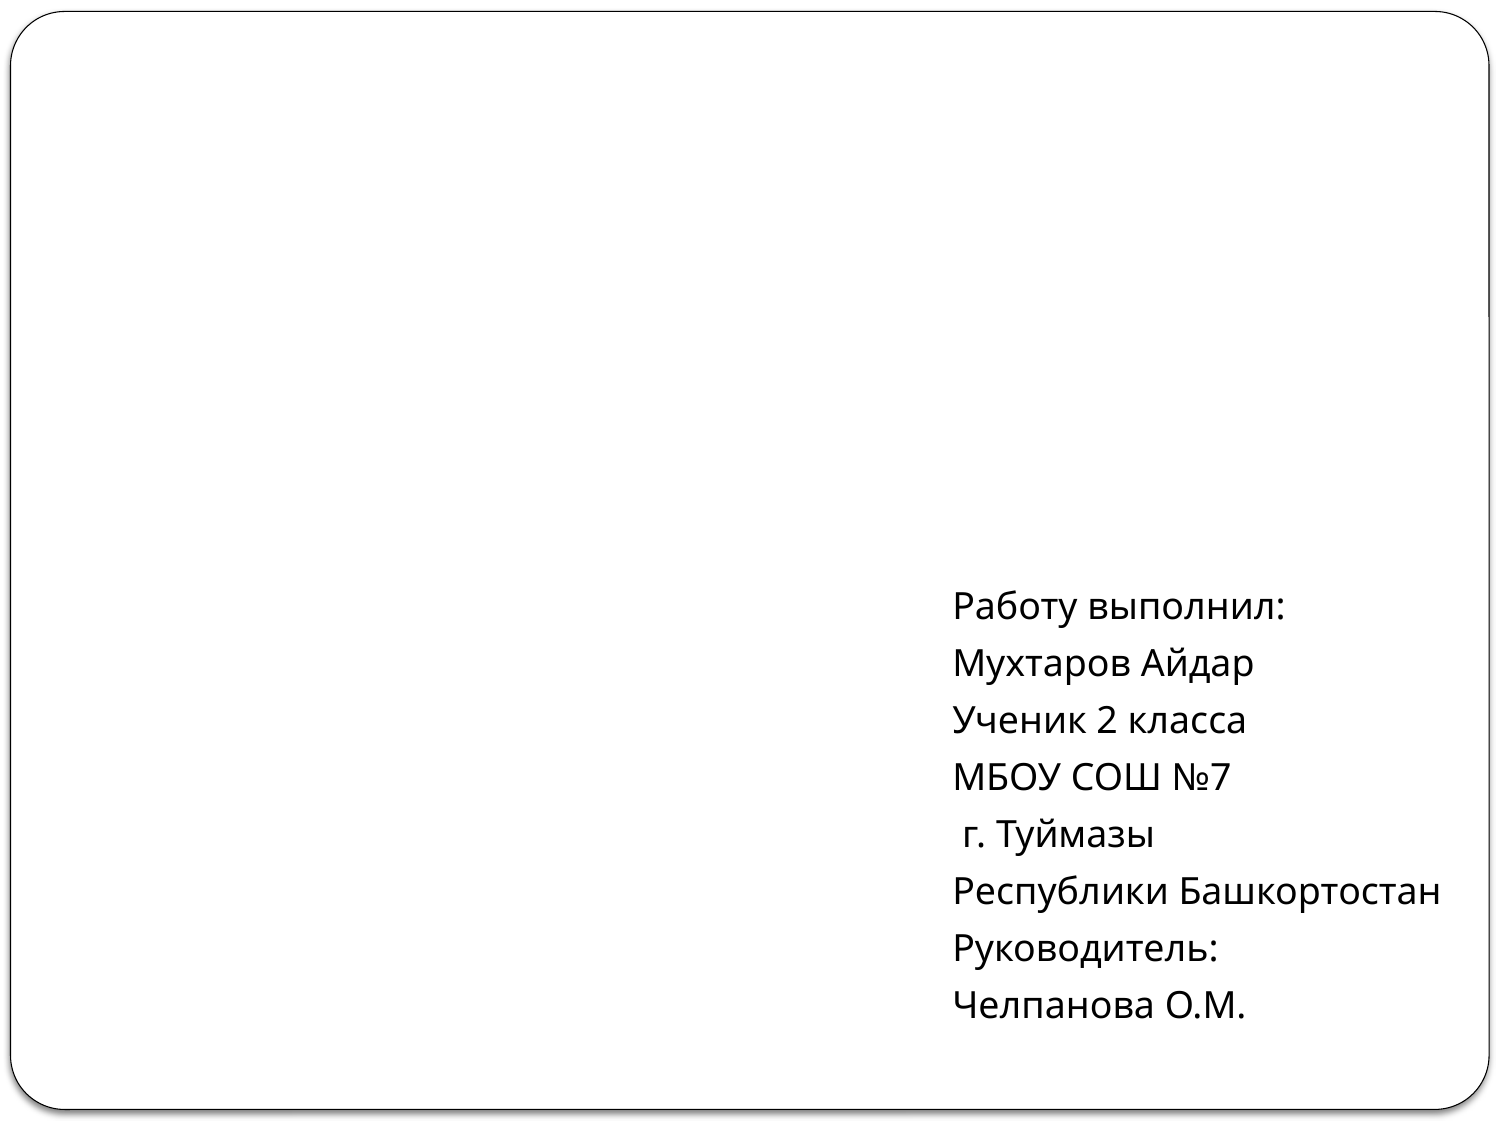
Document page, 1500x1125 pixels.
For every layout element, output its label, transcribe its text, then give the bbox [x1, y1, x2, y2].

list Работу выполнил: Мухтаров Айдар Ученик 2 класса МБОУ СОШ №7 г. Туймазы Республики Башкортостан Руководитель: Челпанова О.М. [937, 574, 1465, 1090]
